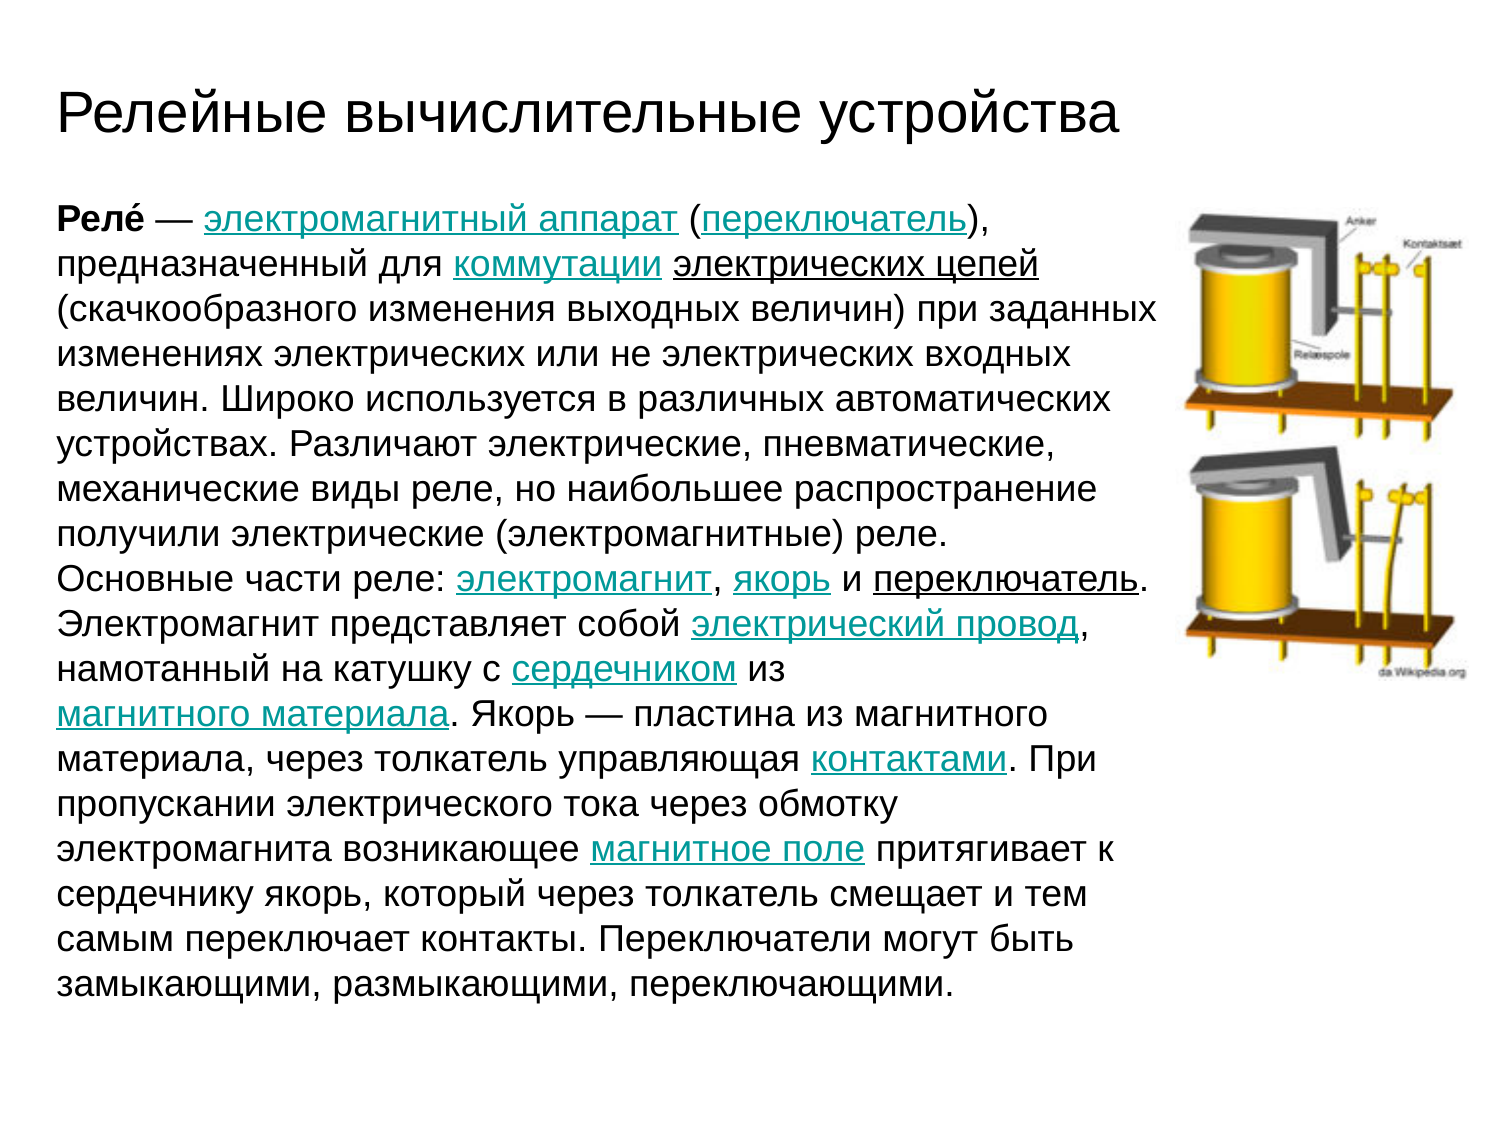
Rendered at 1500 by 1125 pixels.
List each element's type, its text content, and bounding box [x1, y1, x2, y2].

title Релейные вычислительные устройства Реле́ — электромагнитный аппарат (переключатель), предназначенный для коммутации электрических цепей (скачкообразного изменения выходных величин) при заданных изменениях электрических или не электрических входных величин. Широко используется в различных автоматических устройствах. Различают электрические, пневматические, механические виды реле, но наибольшее распространение получили электрические (электромагнитные) реле. Основные части реле: электромагнит, якорь и переключатель. Электромагнит представляет собой электрический провод, намотанный на катушку с сердечником из магнитного материала. Якорь — пластина из магнитного материала, через толкатель управляющая контактами. При пропускании электрического тока через обмотку электромагнита возникающее магнитное поле притягивает к сердечнику якорь, который через толкатель смещает и тем самым переключает контакты. Переключатели могут быть замыкающими, размыкающими, переключающими. [41, 31, 1175, 1047]
picture [1174, 207, 1469, 681]
